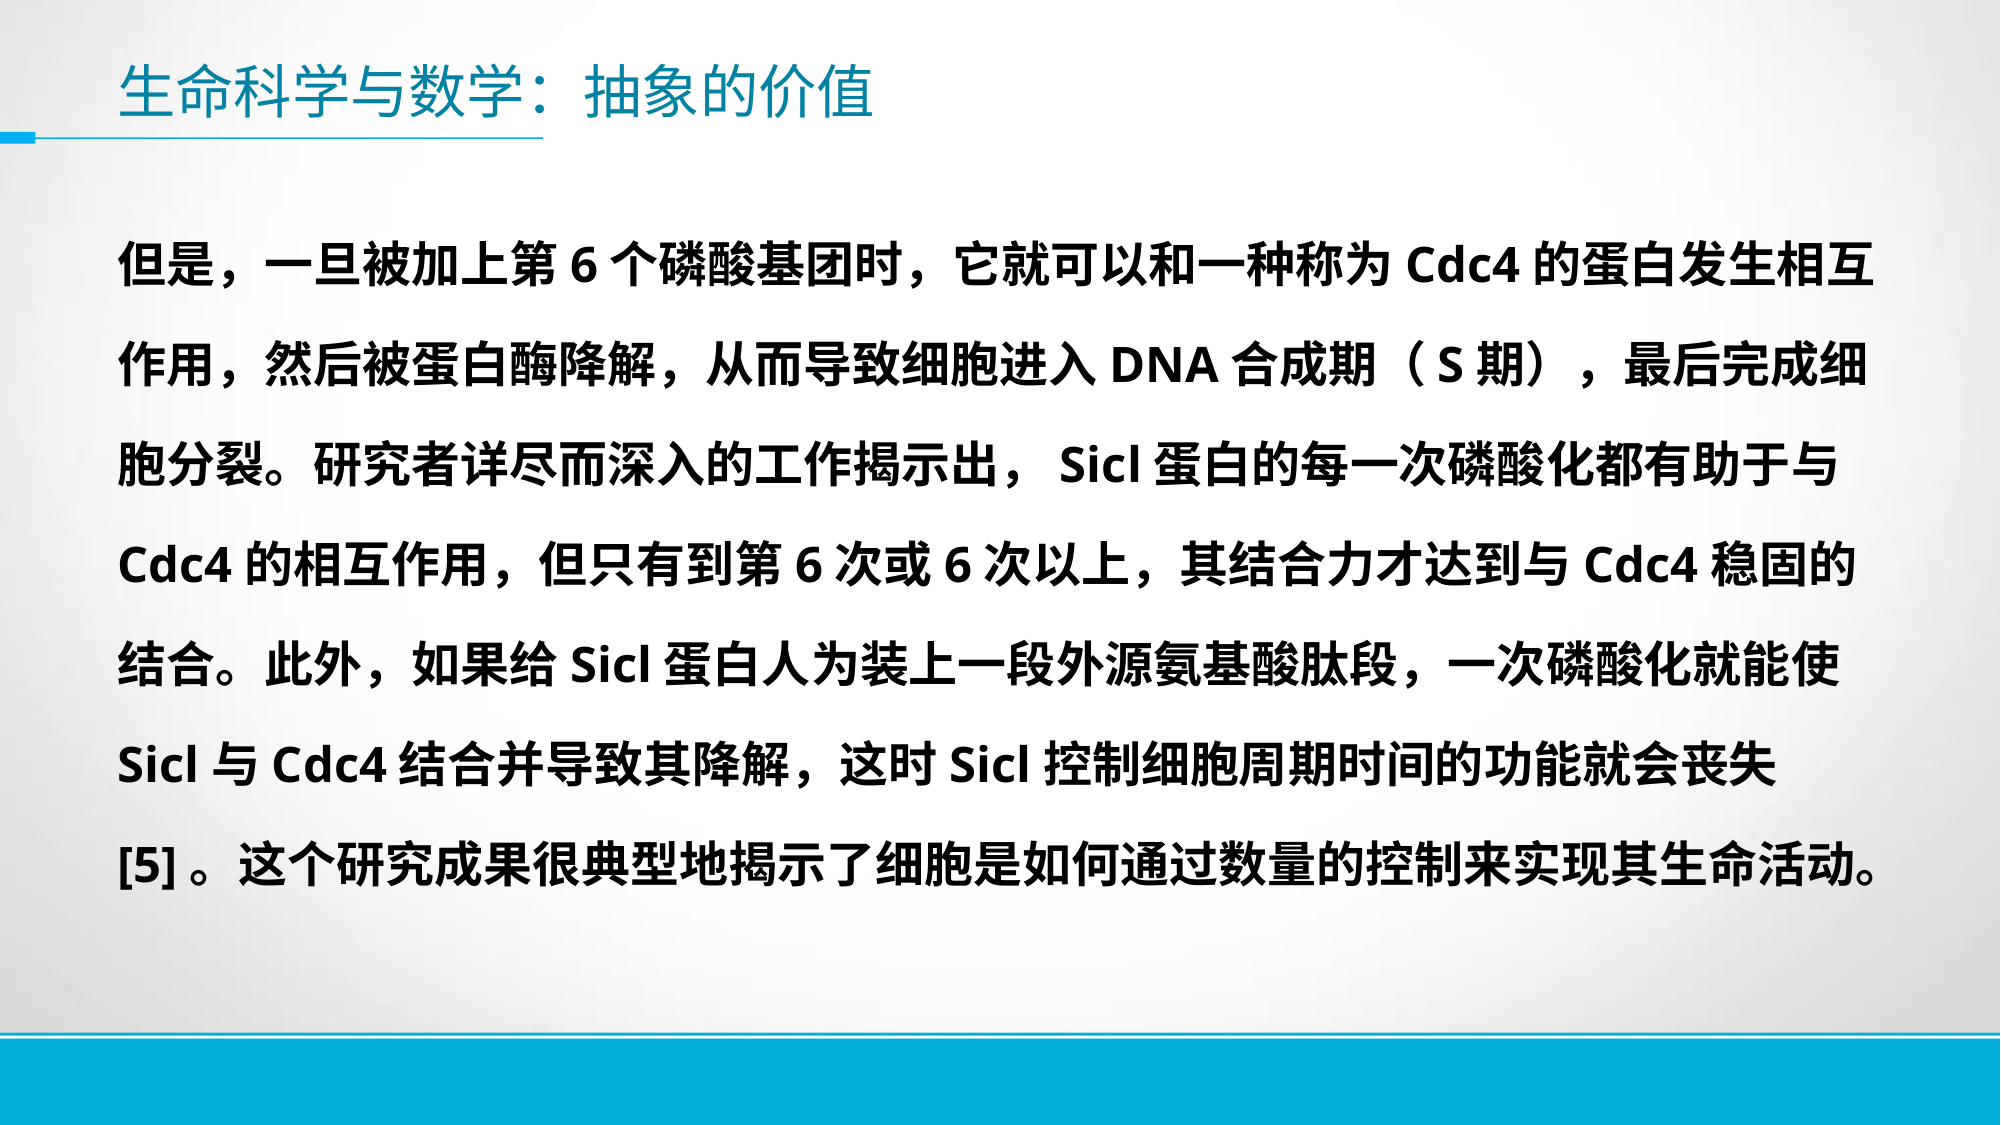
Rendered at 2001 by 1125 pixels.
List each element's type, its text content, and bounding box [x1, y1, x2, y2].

title 生命科学与数学：抽象的价值 [102, 42, 1903, 138]
picture [0, 0, 2000, 1032]
list 但是，一旦被加上第6个磷酸基团时，它就可以和一种称为Cdc4的蛋白发生相互作用，然后被蛋白酶降解，从而导致细胞进入DNA合成期（S期），最后完成细胞分裂。研究者详尽而深入的工作揭示出，Sicl蛋白的每一次磷酸化都有助于与Cdc4的相互作用，但只有到第6次或6次以上，其结合力才达到与Cdc4稳固的结合。此外，如果给Sicl蛋白人为装上一段外源氨基酸肽段，一次磷酸化就能使Sicl与Cdc4结合并导致其降解，这时Sicl控制细胞周期时间的功能就会丧失[5]。这个研究成果很典型地揭示了细胞是如何通过数量的控制来实现其生命活动。 [102, 184, 1903, 988]
